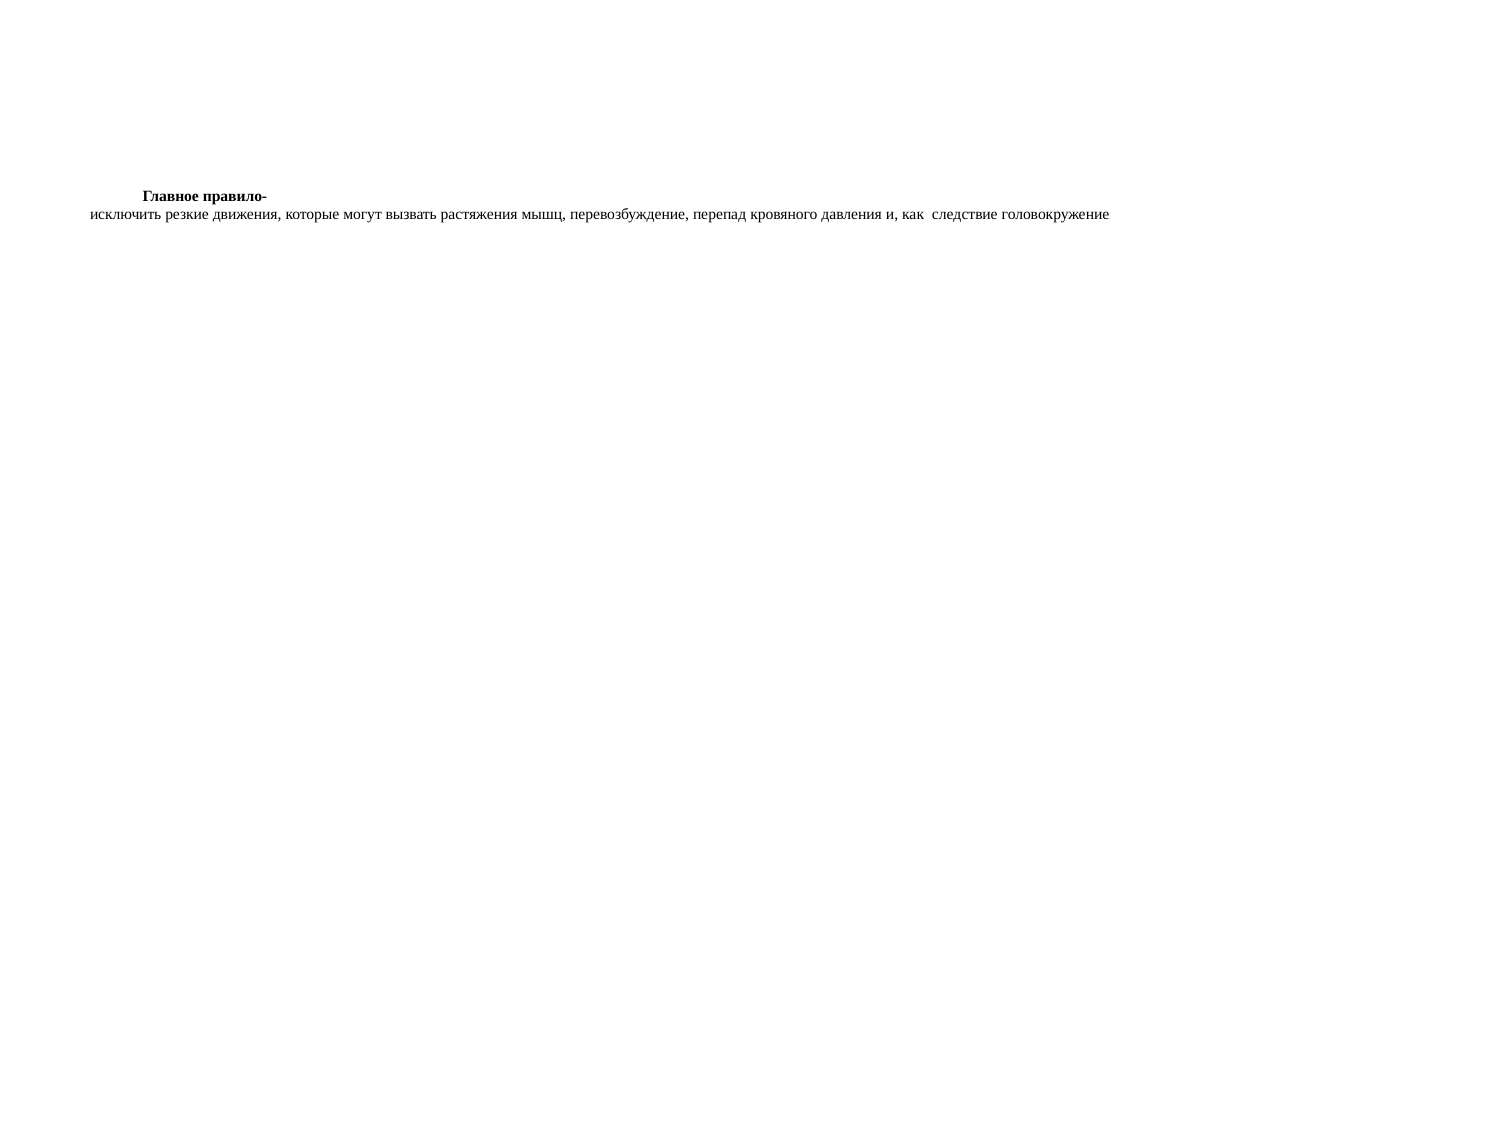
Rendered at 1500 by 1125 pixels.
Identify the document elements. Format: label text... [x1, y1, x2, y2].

title Главное правило- исключить резкие движения, которые могут вызвать растяжения мышц, перевозбуждение, перепад кровяного давления и, как следствие головокружение. [75, 45, 1425, 233]
